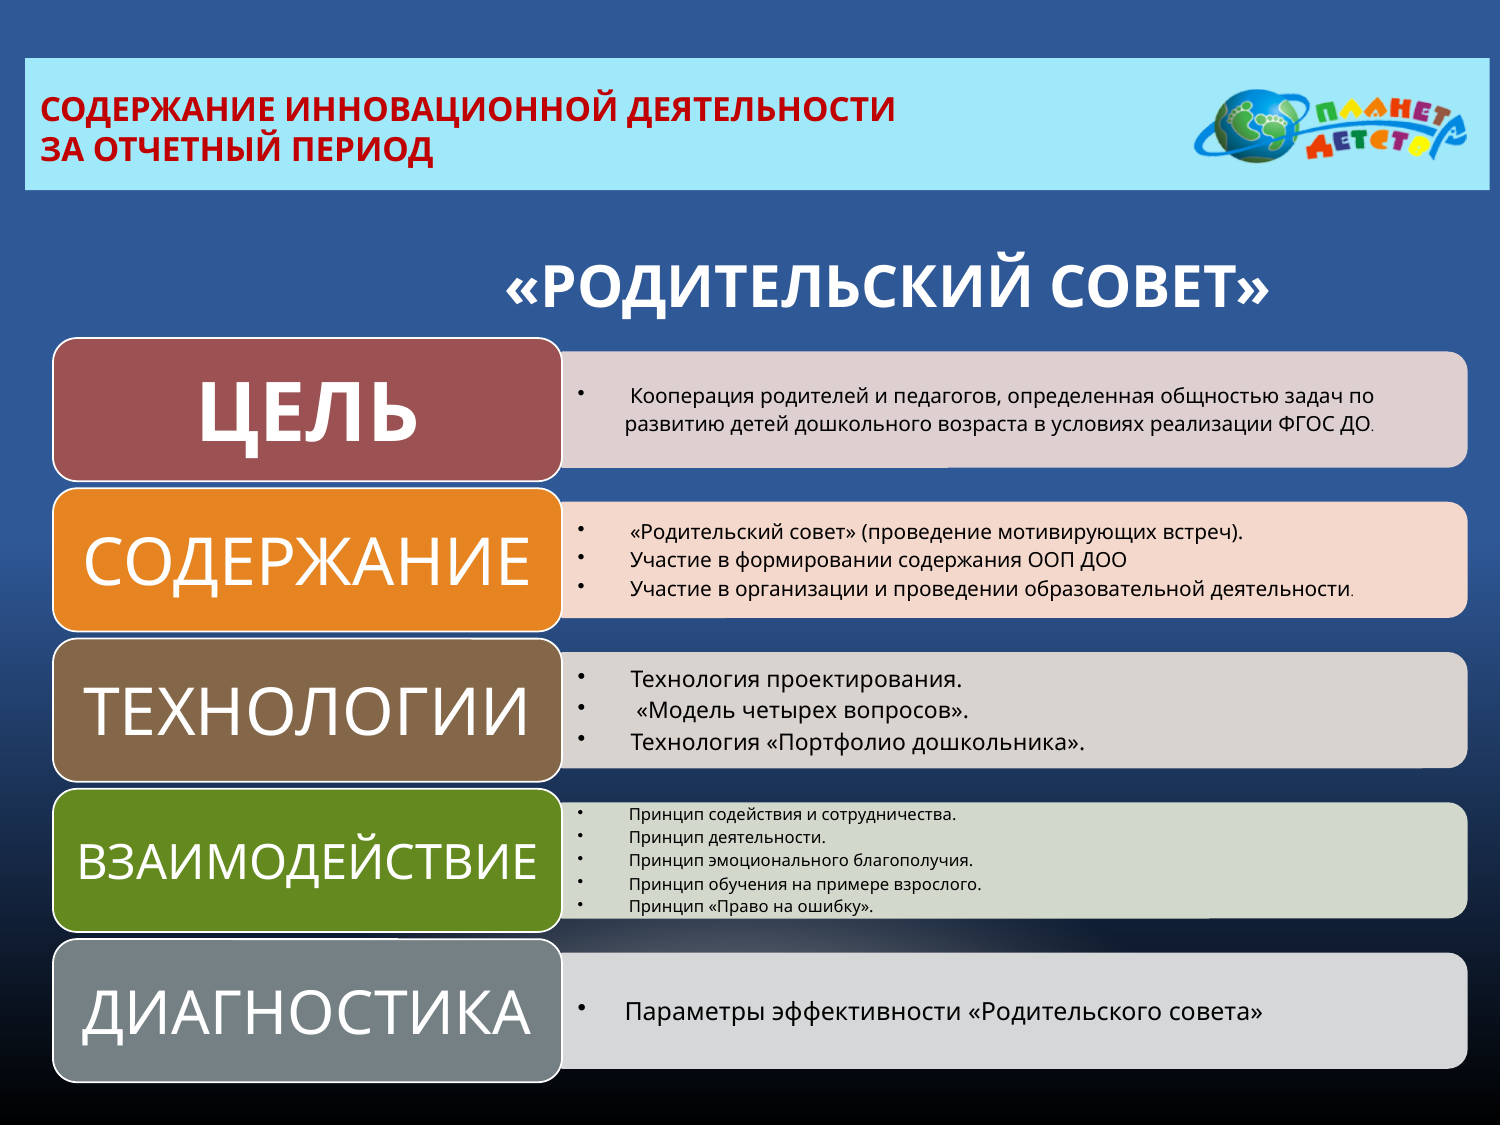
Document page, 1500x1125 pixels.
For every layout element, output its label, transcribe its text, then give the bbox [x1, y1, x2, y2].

picture [0, 0, 1500, 1125]
text_box СОДЕРЖАНИЕ ИННОВАЦИОННОЙ ДЕЯТЕЛЬНОСТИ ЗА ОТЧЕТНЫЙ ПЕРИОД [25, 58, 1490, 191]
text_box «РОДИТЕЛЬСКИЙ СОВЕТ» [490, 186, 1491, 327]
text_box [52, 337, 1468, 1083]
